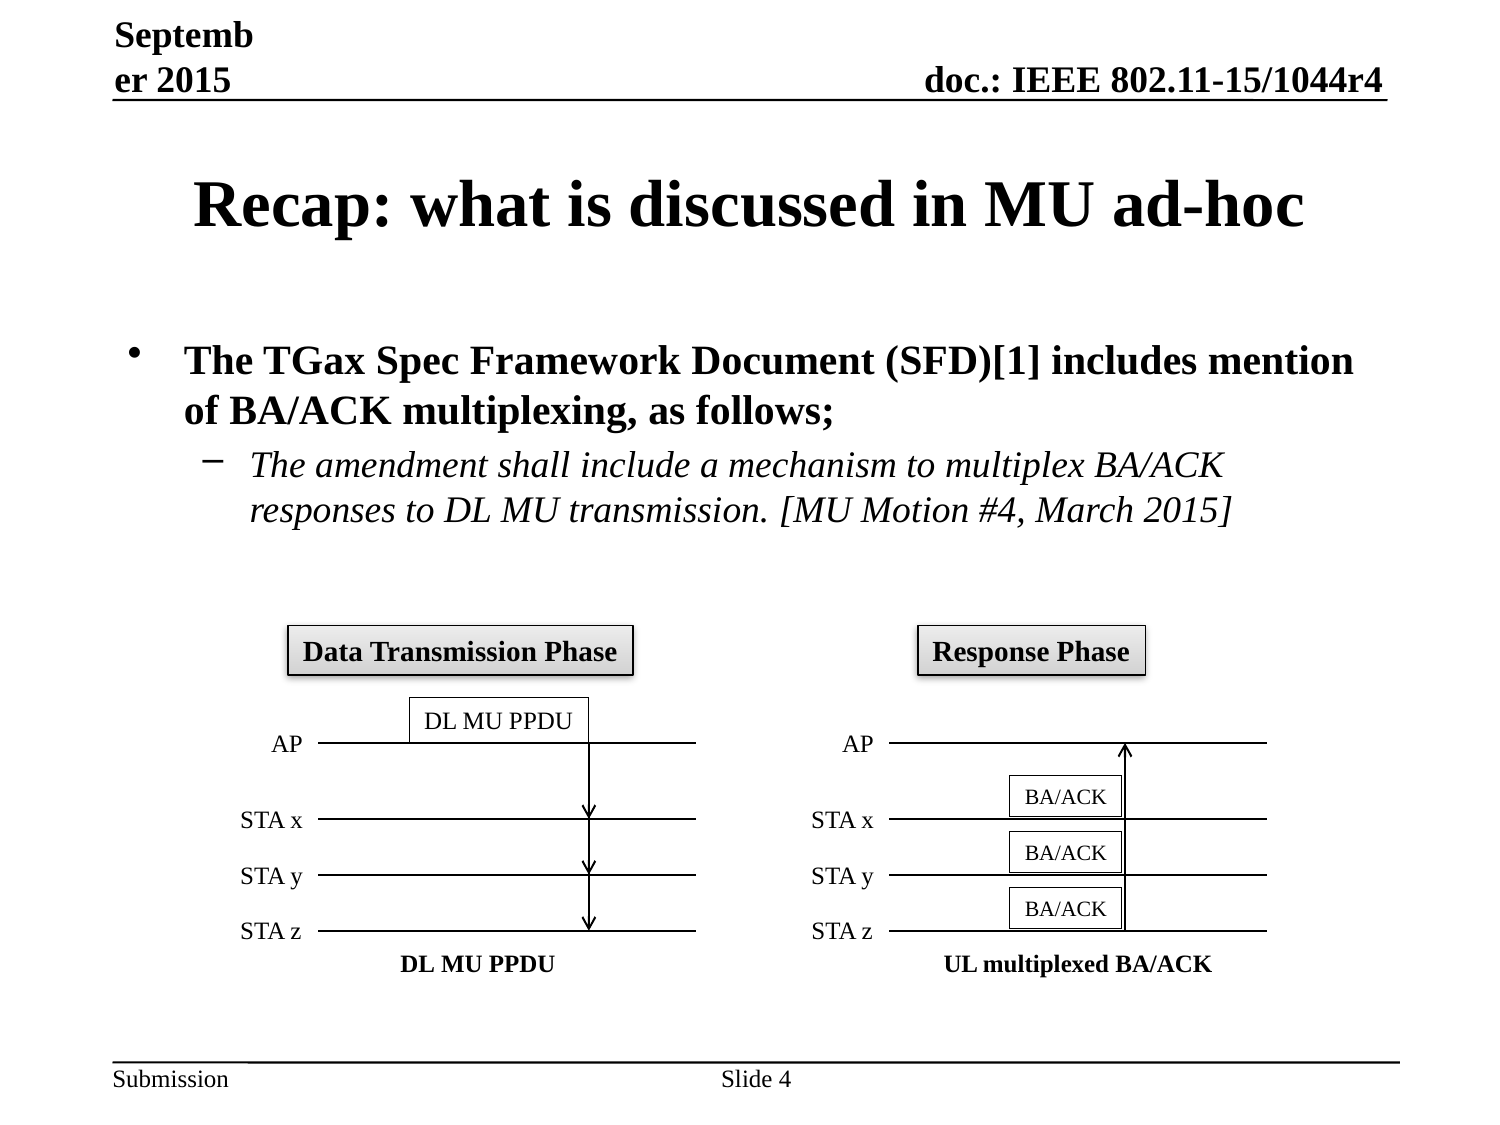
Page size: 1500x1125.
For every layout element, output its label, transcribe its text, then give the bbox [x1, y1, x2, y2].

text_box Response Phase [917, 625, 1146, 676]
slide_number Slide 4 [712, 1061, 800, 1093]
text_box Data Transmission Phase [287, 625, 634, 676]
list The TGax Spec Framework Document (SFD)[1] includes mention of BA/ACK multiplexing, as follows; The amendment shall include a mechanism to multiplex BA/ACK responses to DL MU transmission. [MU Motion #4, March 2015] [112, 324, 1388, 1001]
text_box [224, 697, 697, 986]
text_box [795, 719, 1268, 986]
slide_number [114, 54, 270, 101]
title Recap: what is discussed in MU ad-hoc [112, 112, 1388, 288]
